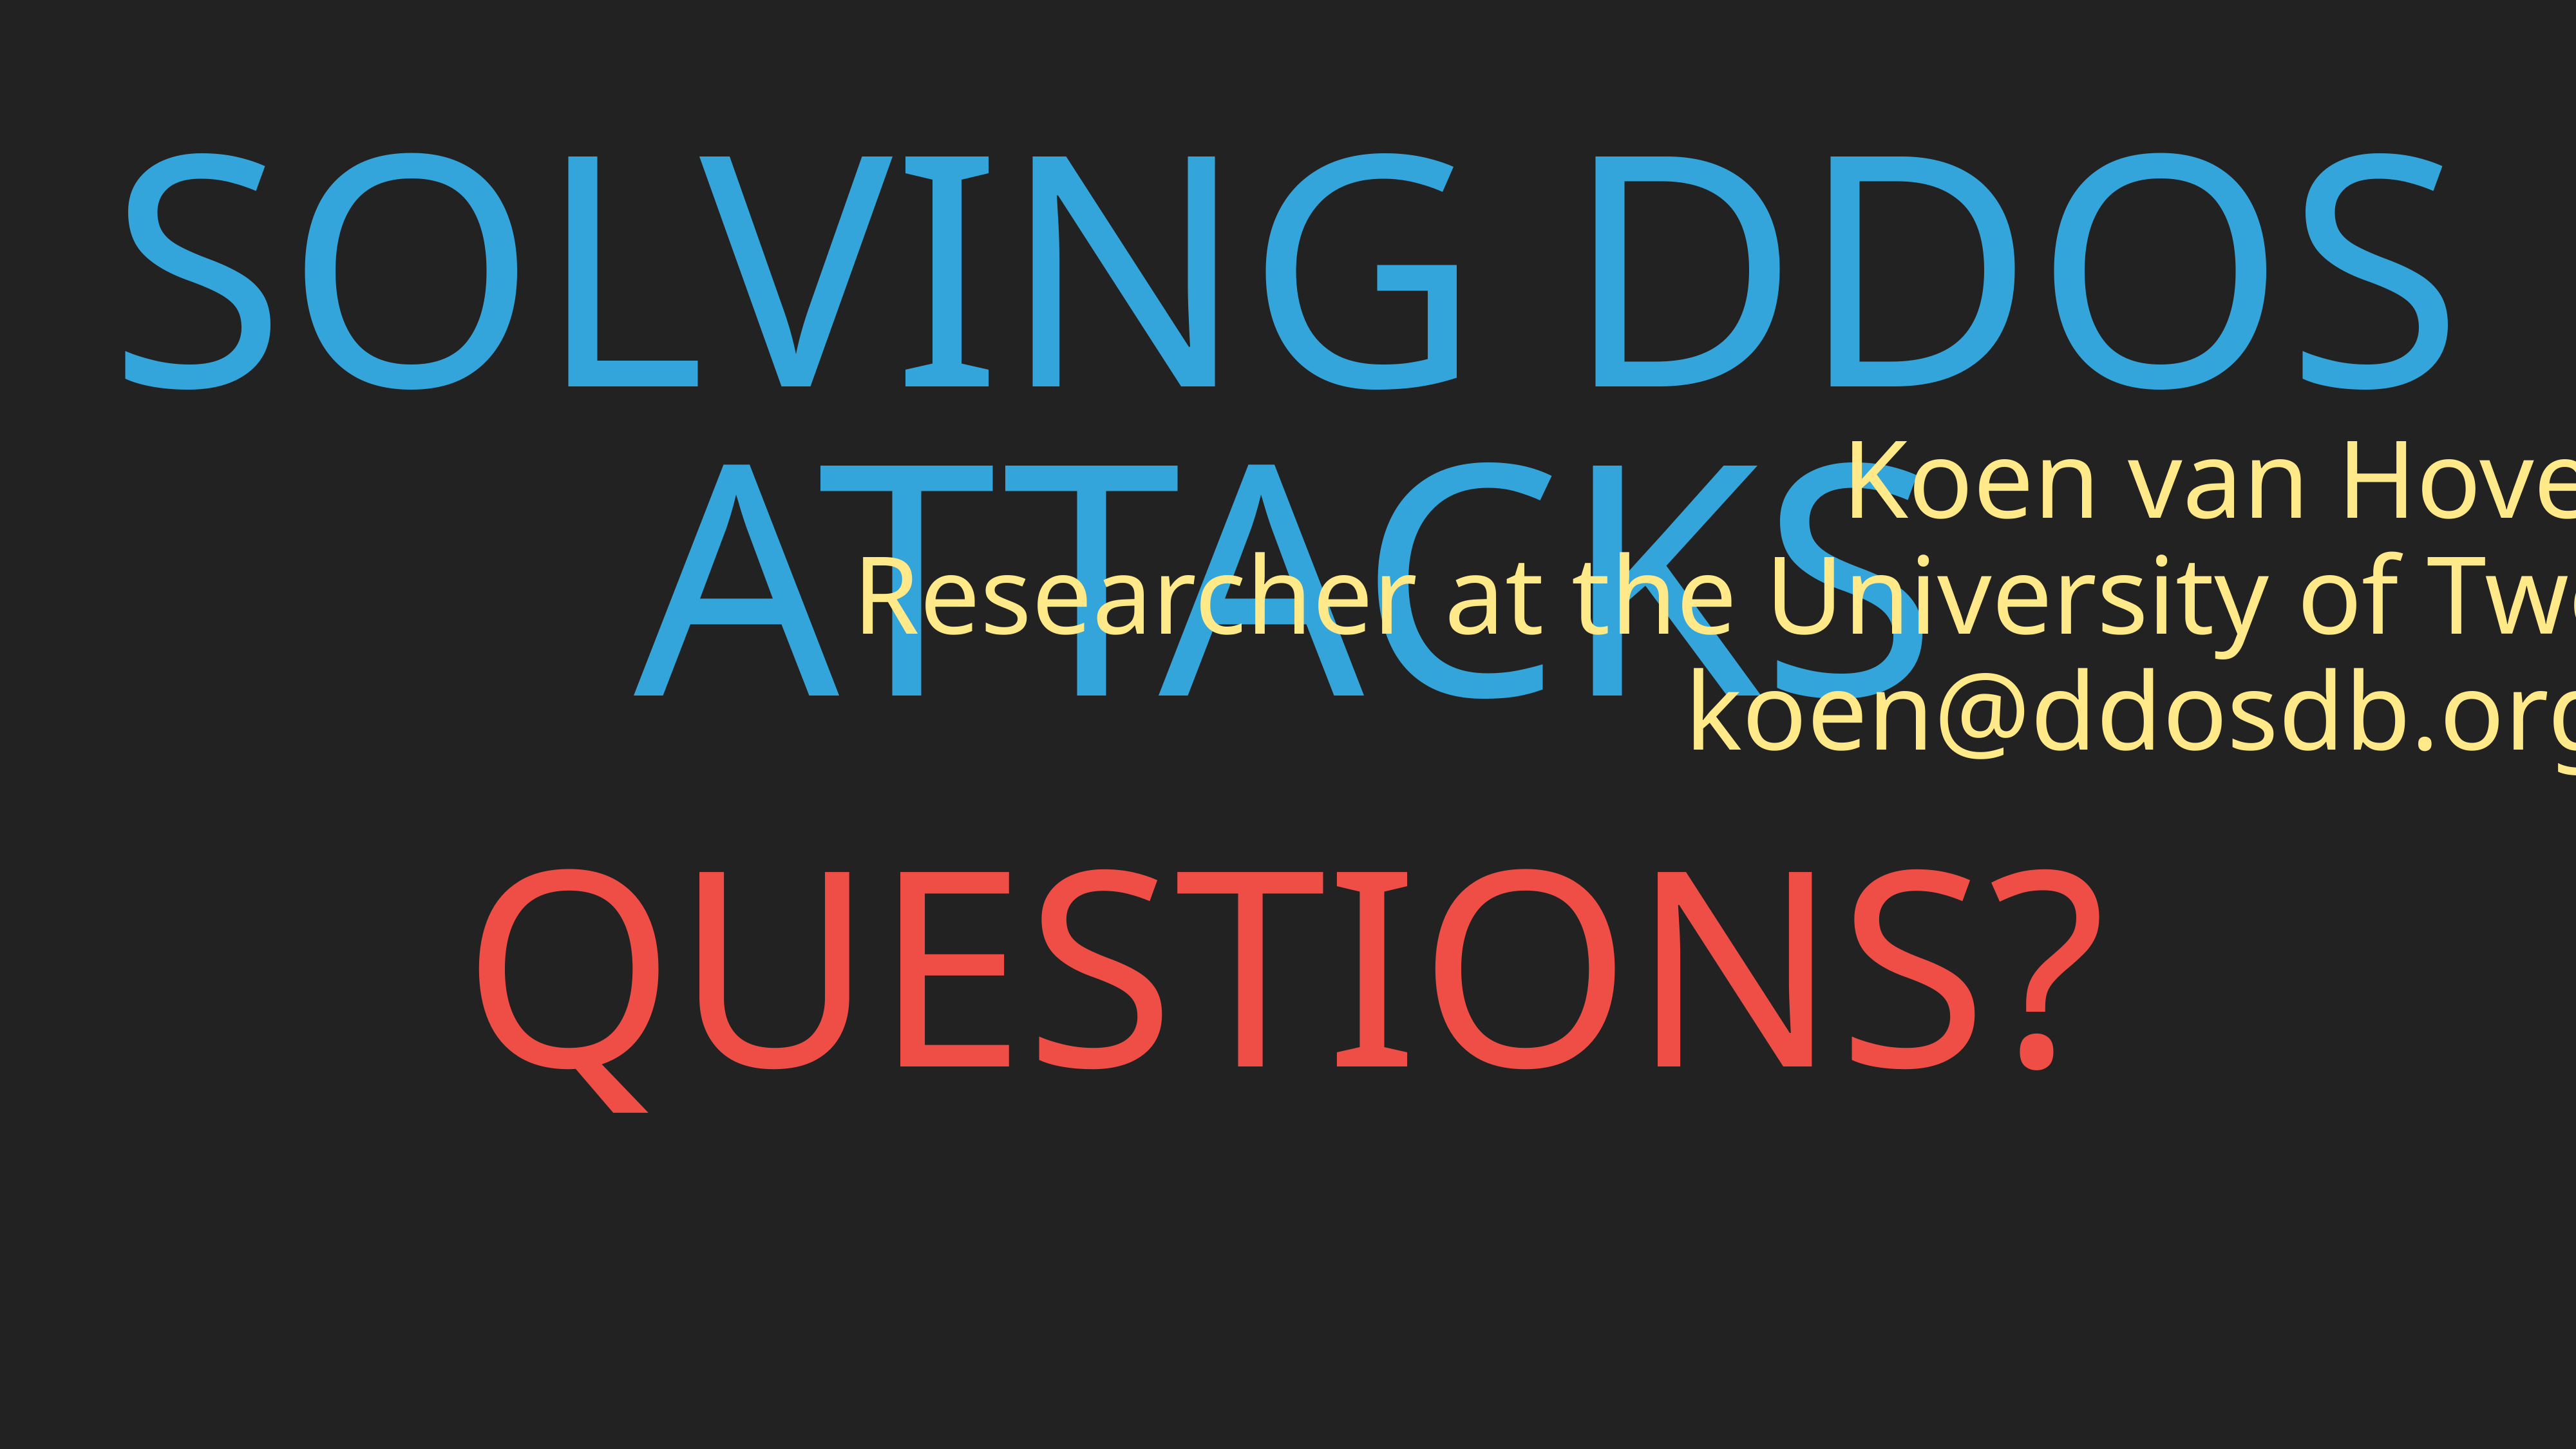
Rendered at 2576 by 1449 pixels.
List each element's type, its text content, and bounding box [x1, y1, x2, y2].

title Questions? [73, 851, 2496, 1406]
text_box Koen van Hove [1833, 406, 2576, 522]
text_box koen@ddosdb.org [1675, 638, 2576, 776]
text_box Solving DDoS Attacks [0, 134, 2573, 576]
text_box Researcher at the University of Twente [844, 522, 2576, 661]
